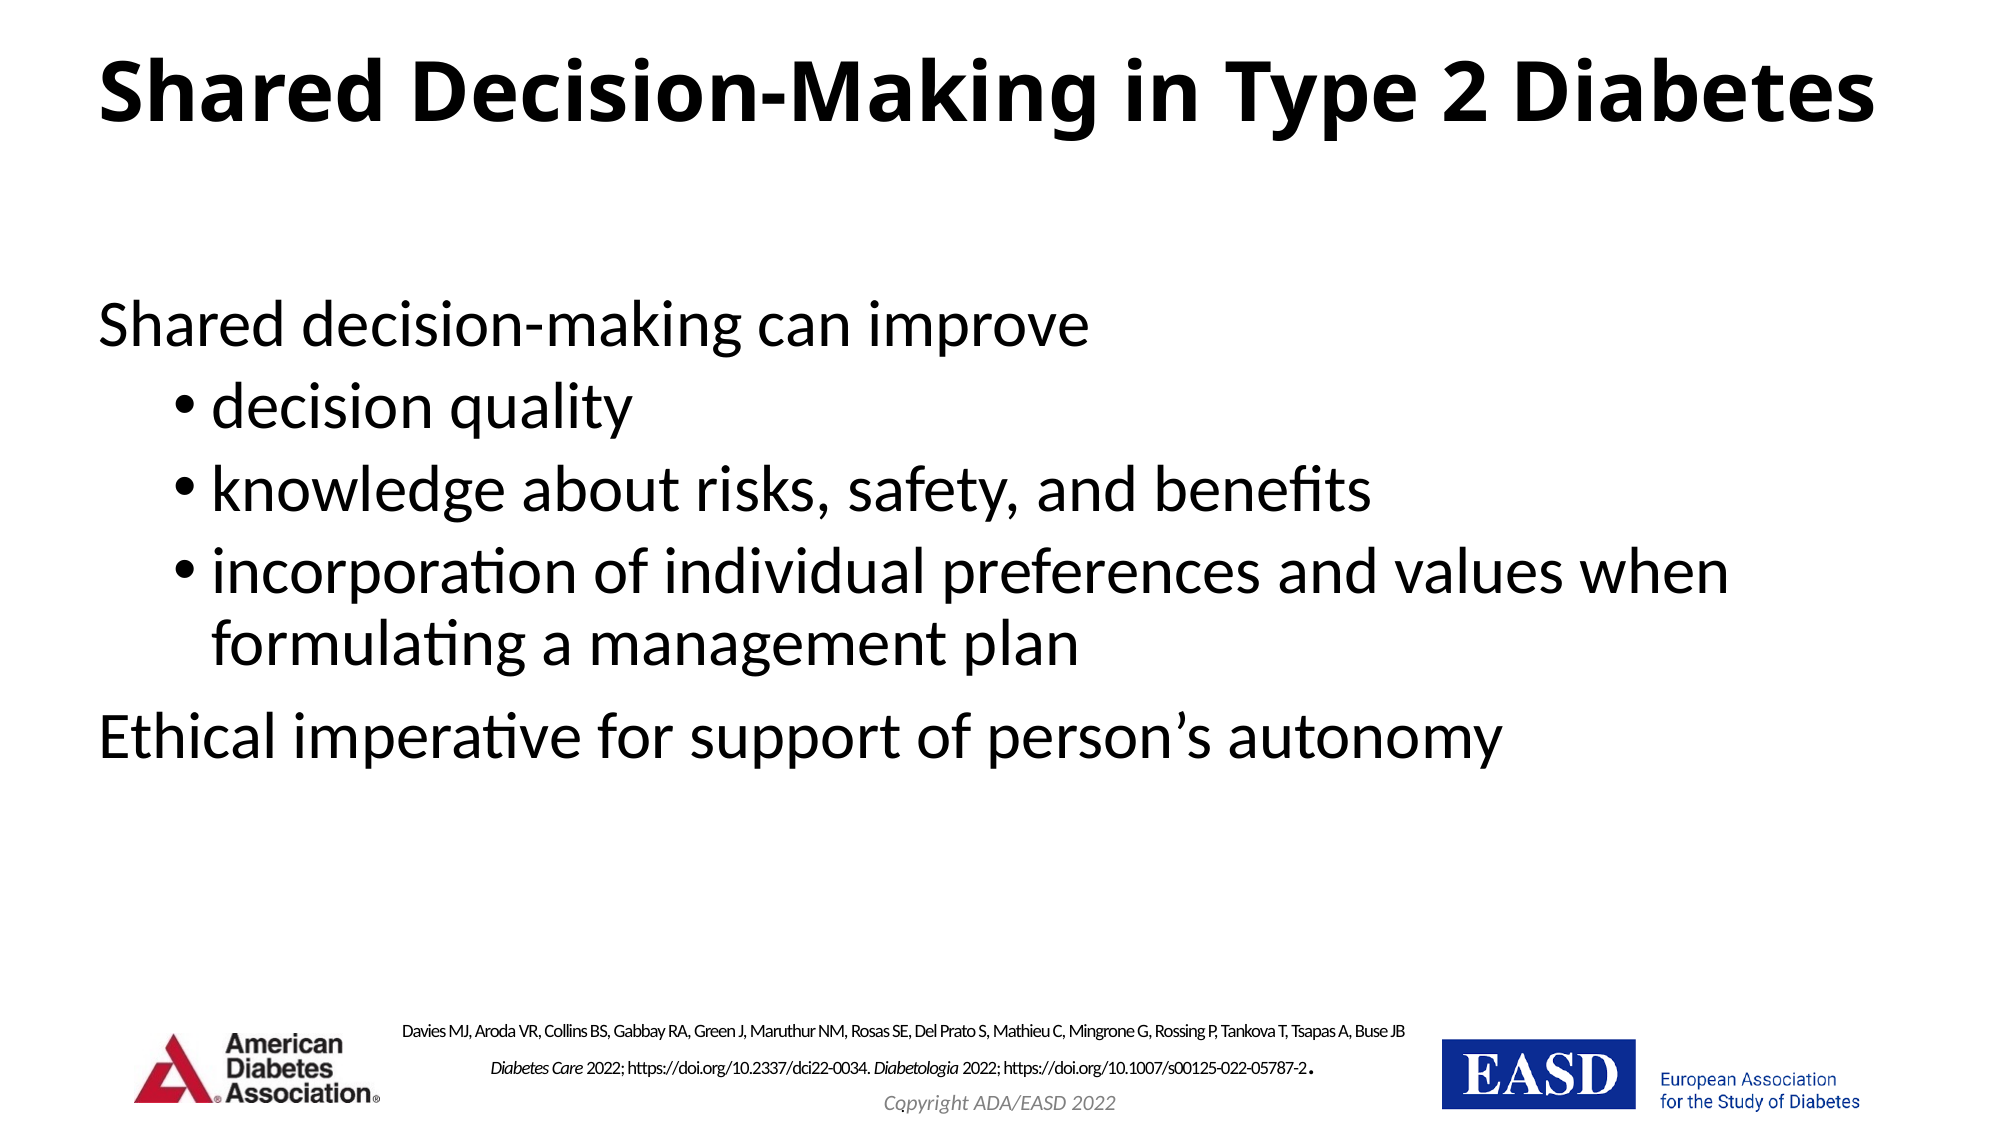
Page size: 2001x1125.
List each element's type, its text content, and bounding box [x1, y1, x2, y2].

picture [1442, 1039, 1860, 1113]
picture [134, 1033, 380, 1103]
title Shared Decision-Making in Type 2 Diabetes [83, 41, 1901, 230]
text_box Davies MJ, Aroda VR, Collins BS, Gabbay RA, Green J, Maruthur NM, Rosas SE, Del Prato S, Mathieu C, Mingrone G, Rossing P, Tankova T, Tsapas A, Buse JB Diabetes Care 2022; https://doi.org/10.2337/dci22-0034. Diabetologia 2022; https://doi.org/10.1007/s00125-022-05787-2. . [387, 1011, 1419, 1124]
list Shared decision-making can improve decision quality knowledge about risks, safety, and benefits incorporation of individual preferences and values when formulating a management plan Ethical imperative for support of person’s autonomy [83, 281, 1900, 917]
